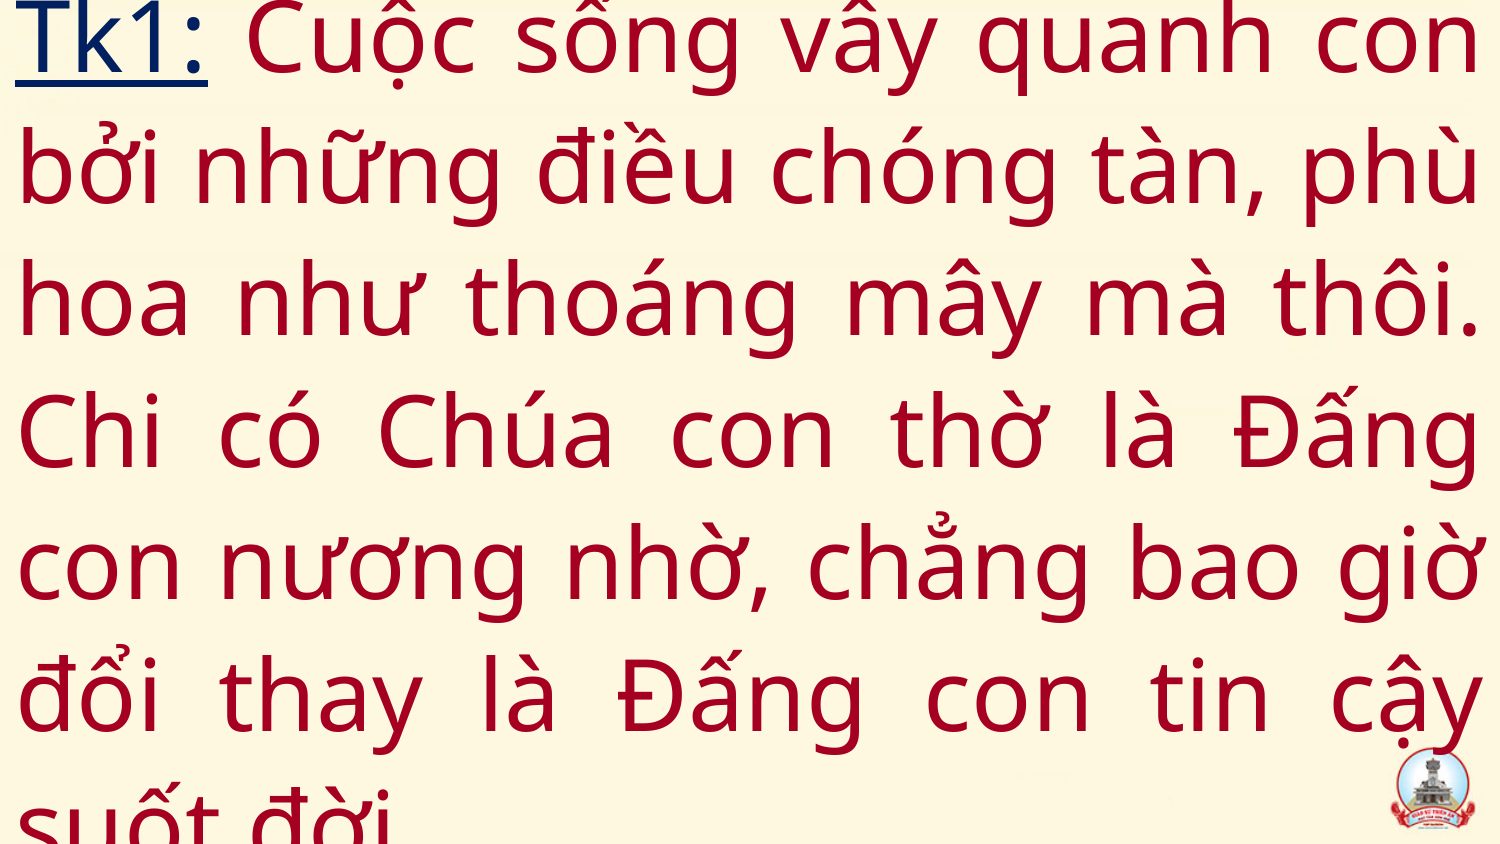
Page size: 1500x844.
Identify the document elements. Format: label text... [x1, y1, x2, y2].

title Tk1: Cuộc sống vây quanh con bởi những điều chóng tàn, phù hoa như thoáng mây mà thôi. Chi có Chúa con thờ là Đấng con nương nhờ, chẳng bao giờ đổi thay là Đấng con tin cậy suốt đời. [0, 0, 1500, 844]
